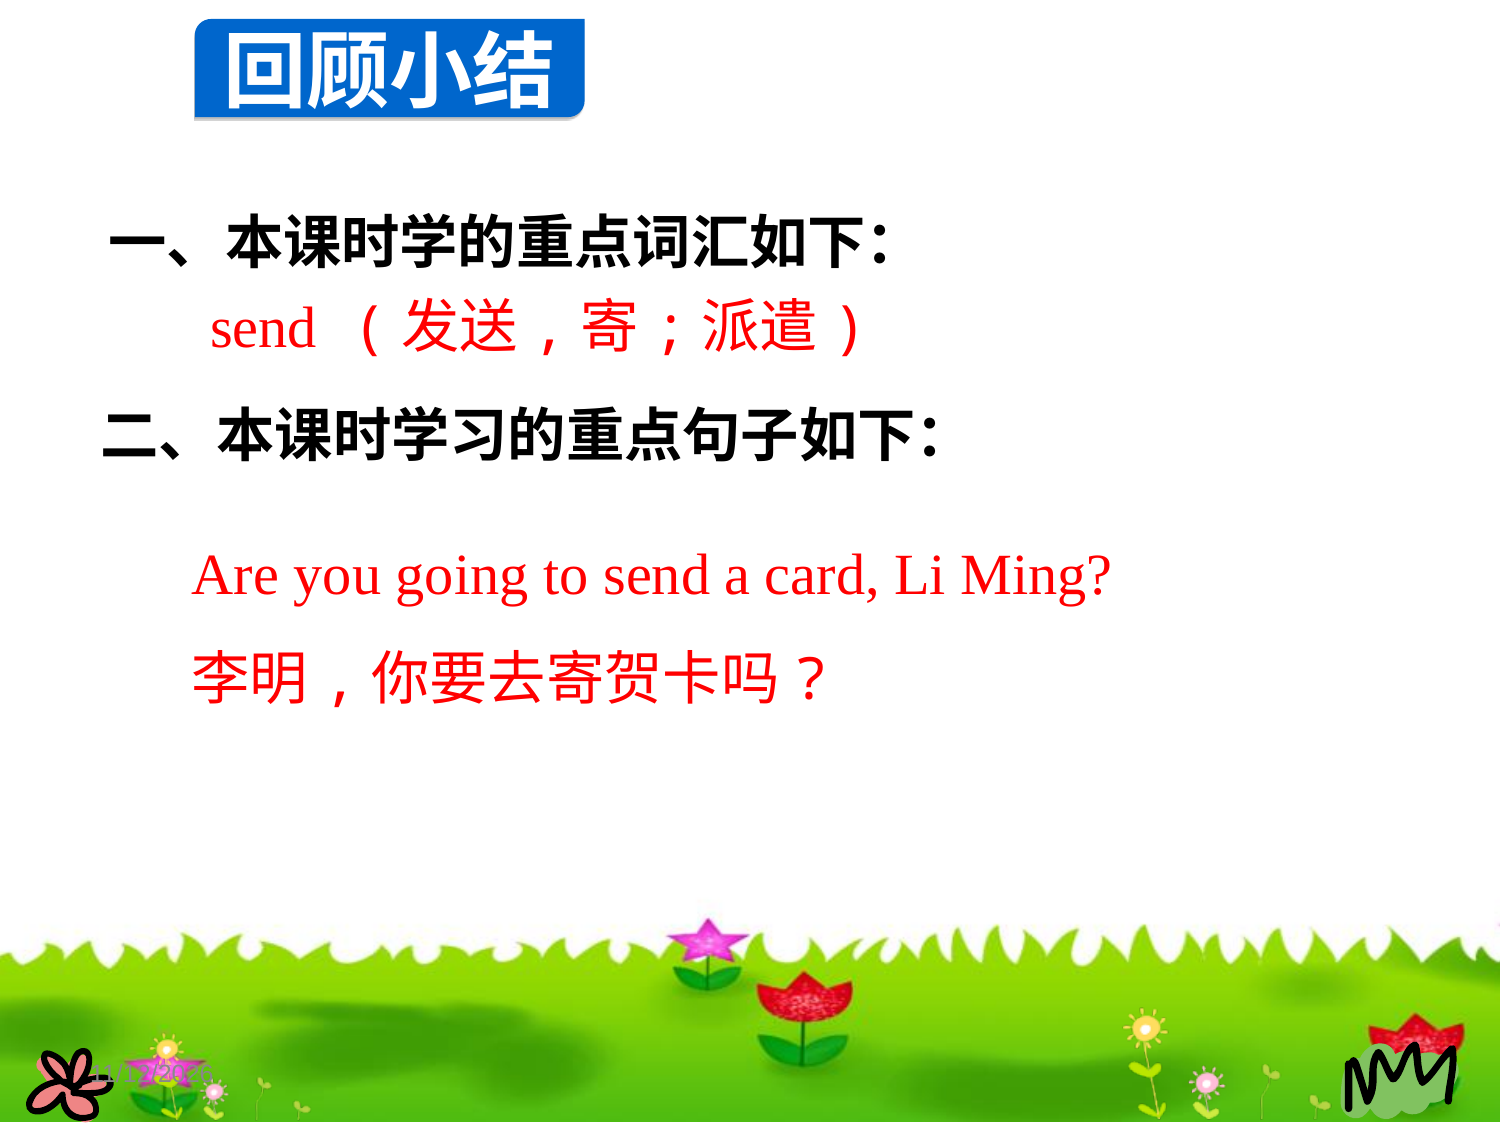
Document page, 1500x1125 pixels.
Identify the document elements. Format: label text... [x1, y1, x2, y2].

text_box 一、本课时学的重点词汇如下： send (发送,寄;派遣) [93, 184, 1254, 299]
text_box 回顾小结 [194, 18, 585, 118]
picture [0, 299, 1500, 1125]
